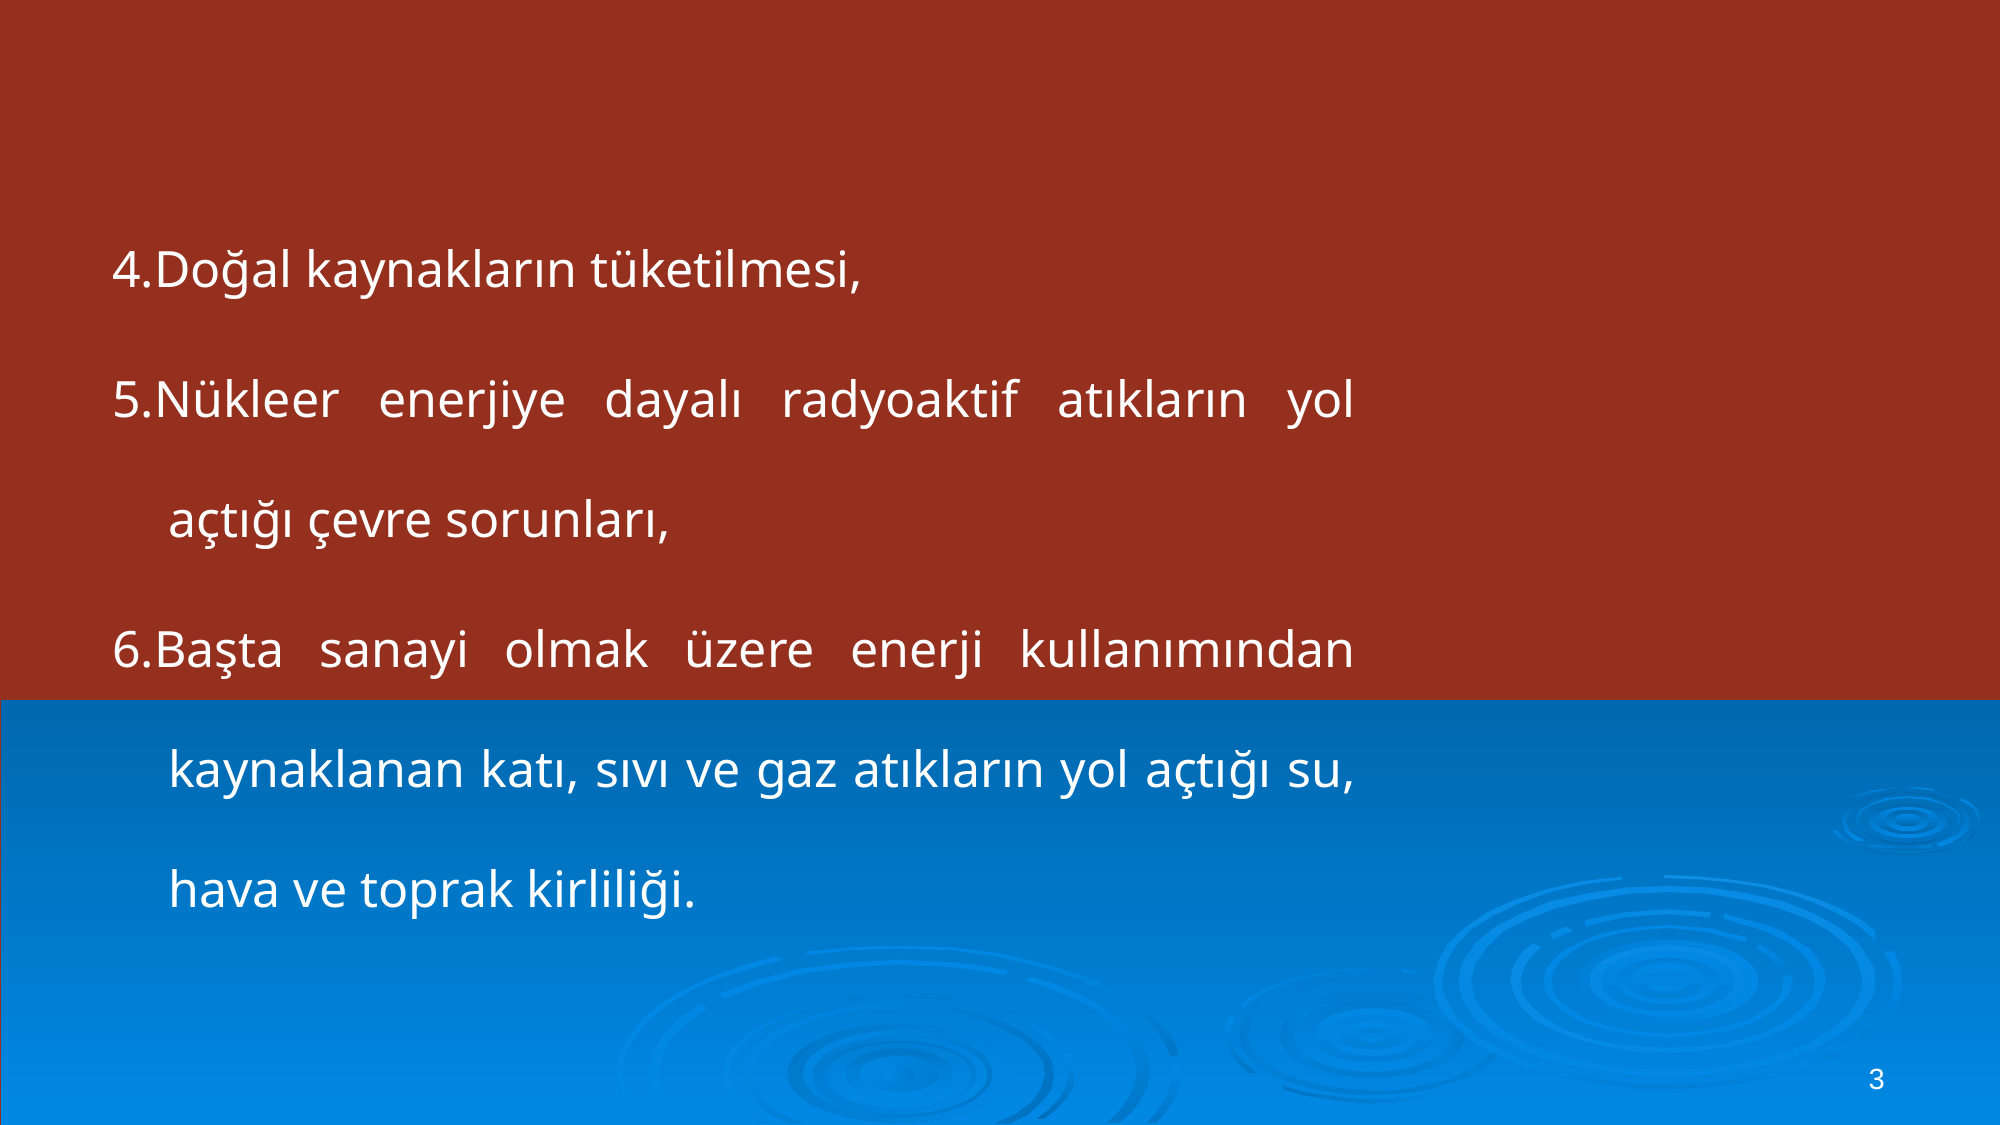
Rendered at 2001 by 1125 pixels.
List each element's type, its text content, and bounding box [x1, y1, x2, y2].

slide_number 3 [1433, 1024, 1901, 1103]
list 4.Doğal kaynakların tüketilmesi, 5.Nükleer enerjiye dayalı radyoaktif atıkların yol açtığı çevre sorunları, 6.Başta sanayi olmak üzere enerji kullanımından kaynaklanan katı, sıvı ve gaz atıkların yol açtığı su, hava ve toprak kirliliği. [96, 169, 1372, 913]
